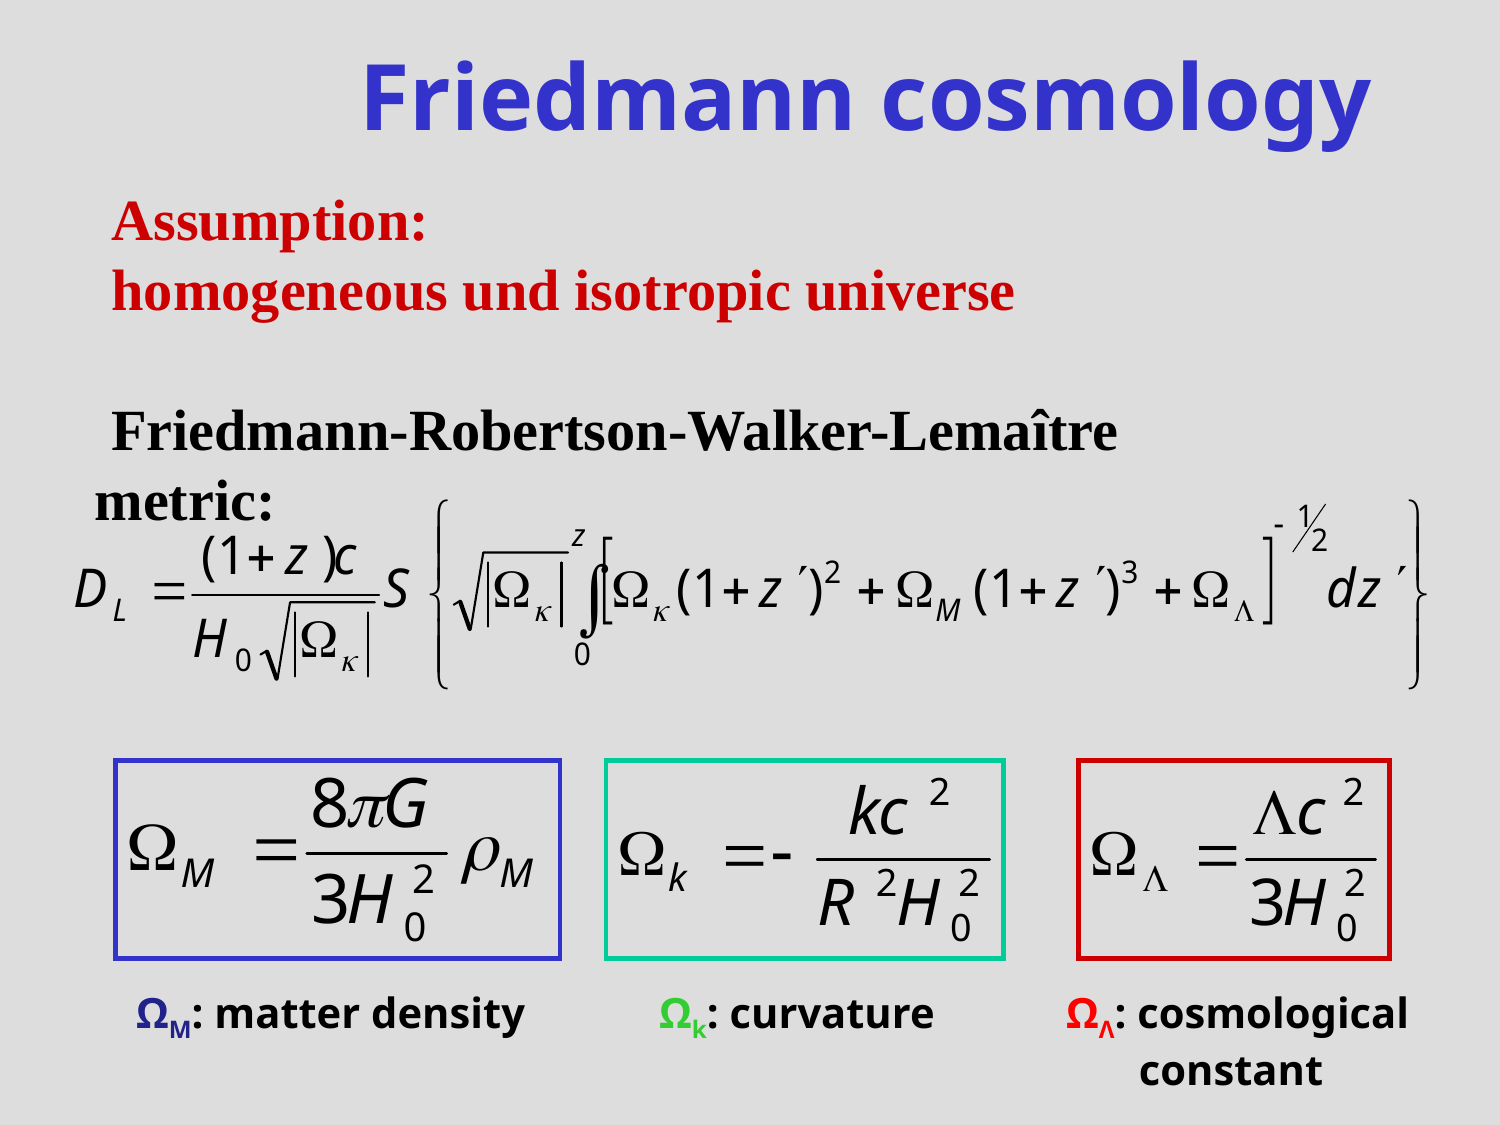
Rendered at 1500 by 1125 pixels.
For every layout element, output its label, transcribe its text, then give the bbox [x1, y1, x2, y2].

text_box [607, 762, 1002, 1045]
title Friedmann cosmology [112, 0, 1388, 188]
text_box Assumption: homogeneous und isotropic universe Friedmann-Robertson-Walker-Lemaître metric: [79, 174, 1313, 470]
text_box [117, 762, 558, 1045]
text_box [1051, 762, 1448, 1096]
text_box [68, 487, 1439, 702]
